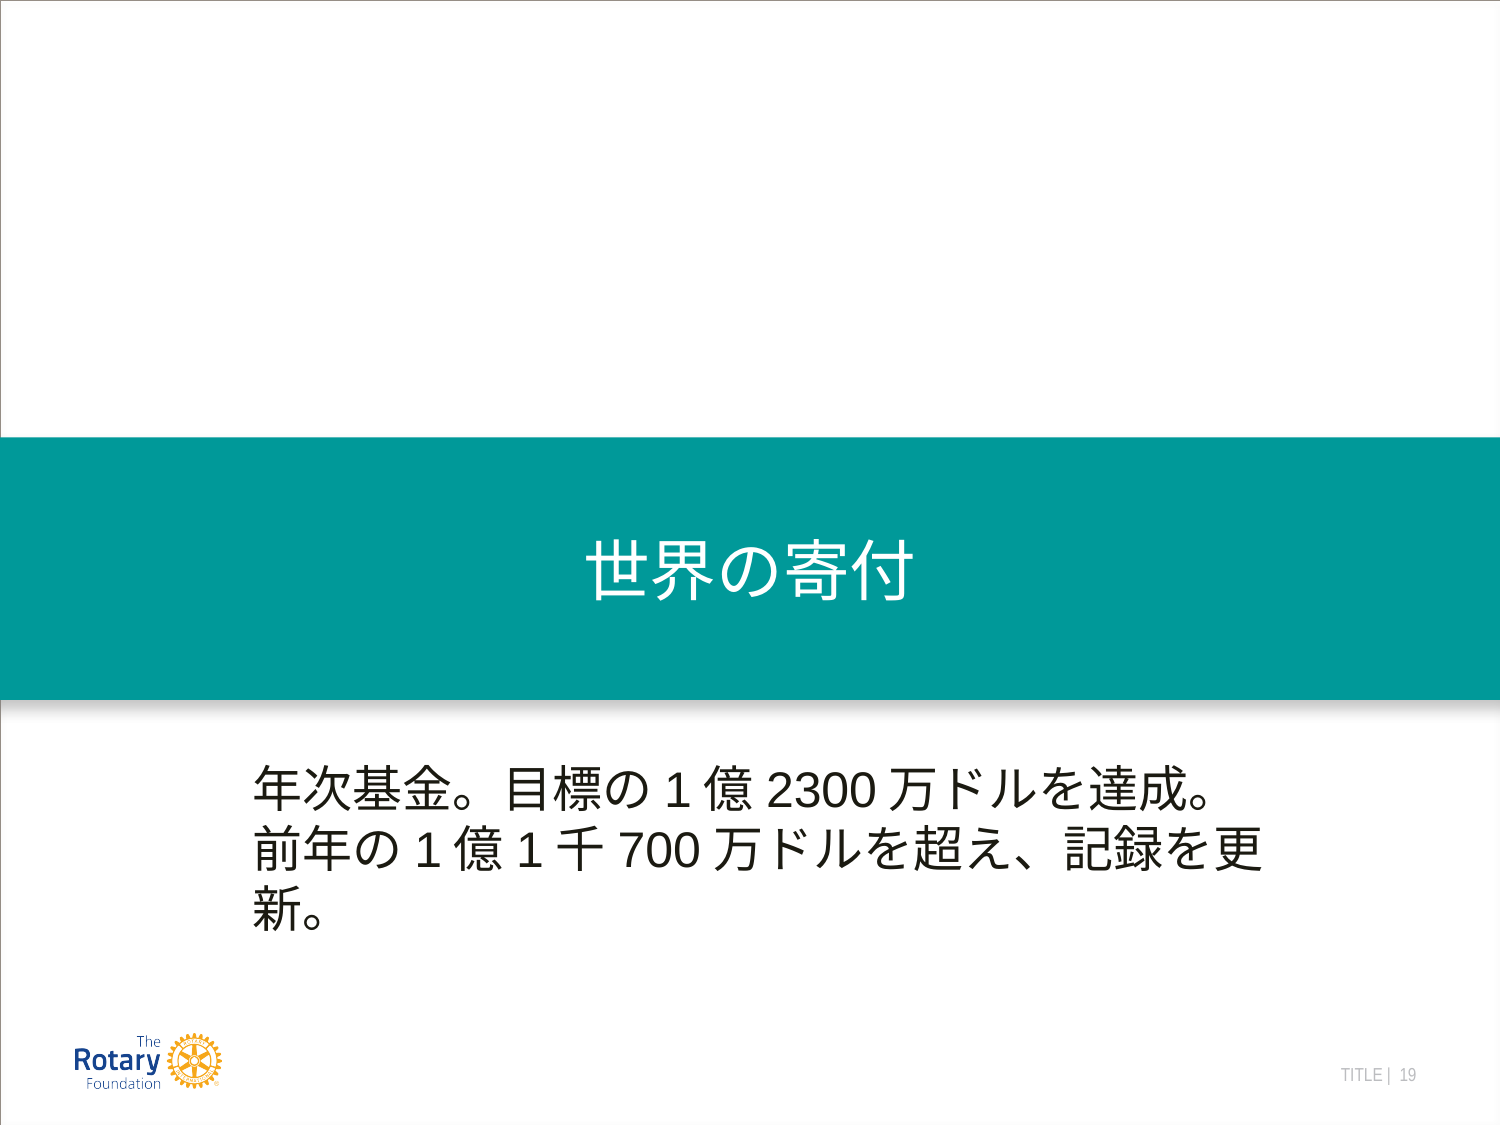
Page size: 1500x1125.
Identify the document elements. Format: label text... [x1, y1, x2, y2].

title 世界の寄付 [24, 437, 1475, 700]
text_box 年次基金。目標の1億2300万ドルを達成。 前年の1億1千700万ドルを超え、記録を更新。 [237, 749, 1313, 945]
picture [75, 1033, 222, 1089]
